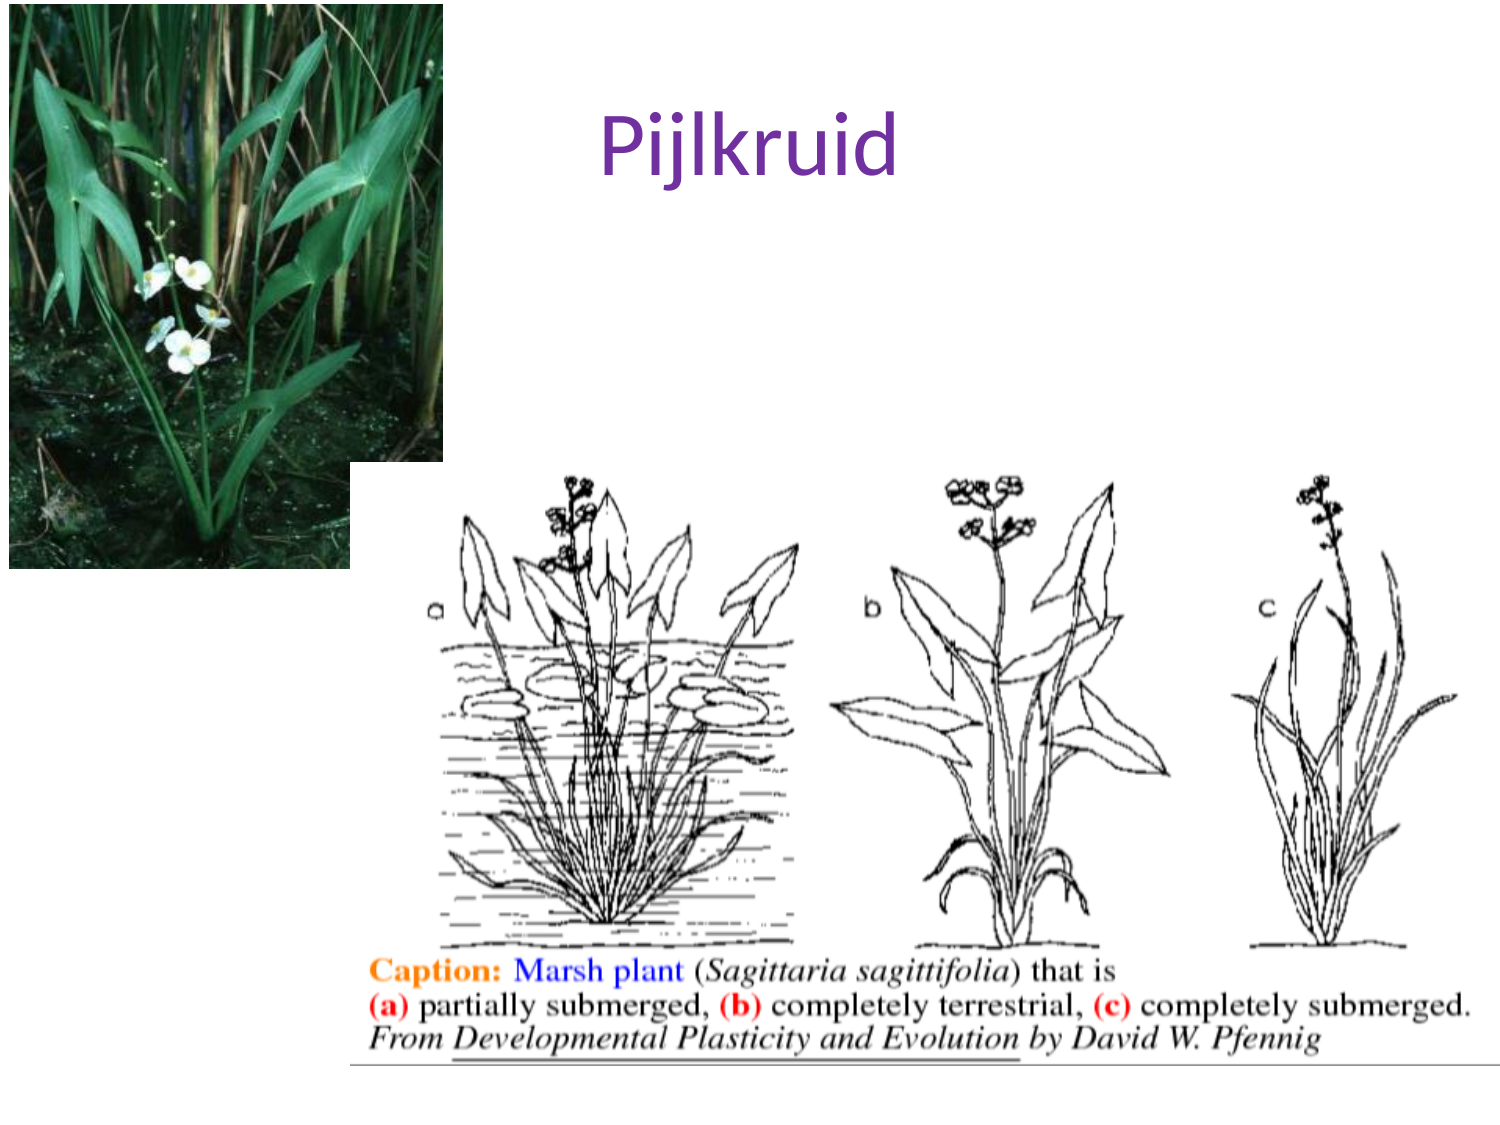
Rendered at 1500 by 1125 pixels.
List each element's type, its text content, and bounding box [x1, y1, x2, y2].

picture [8, 4, 1500, 1125]
title Pijlkruid [448, 45, 1425, 233]
